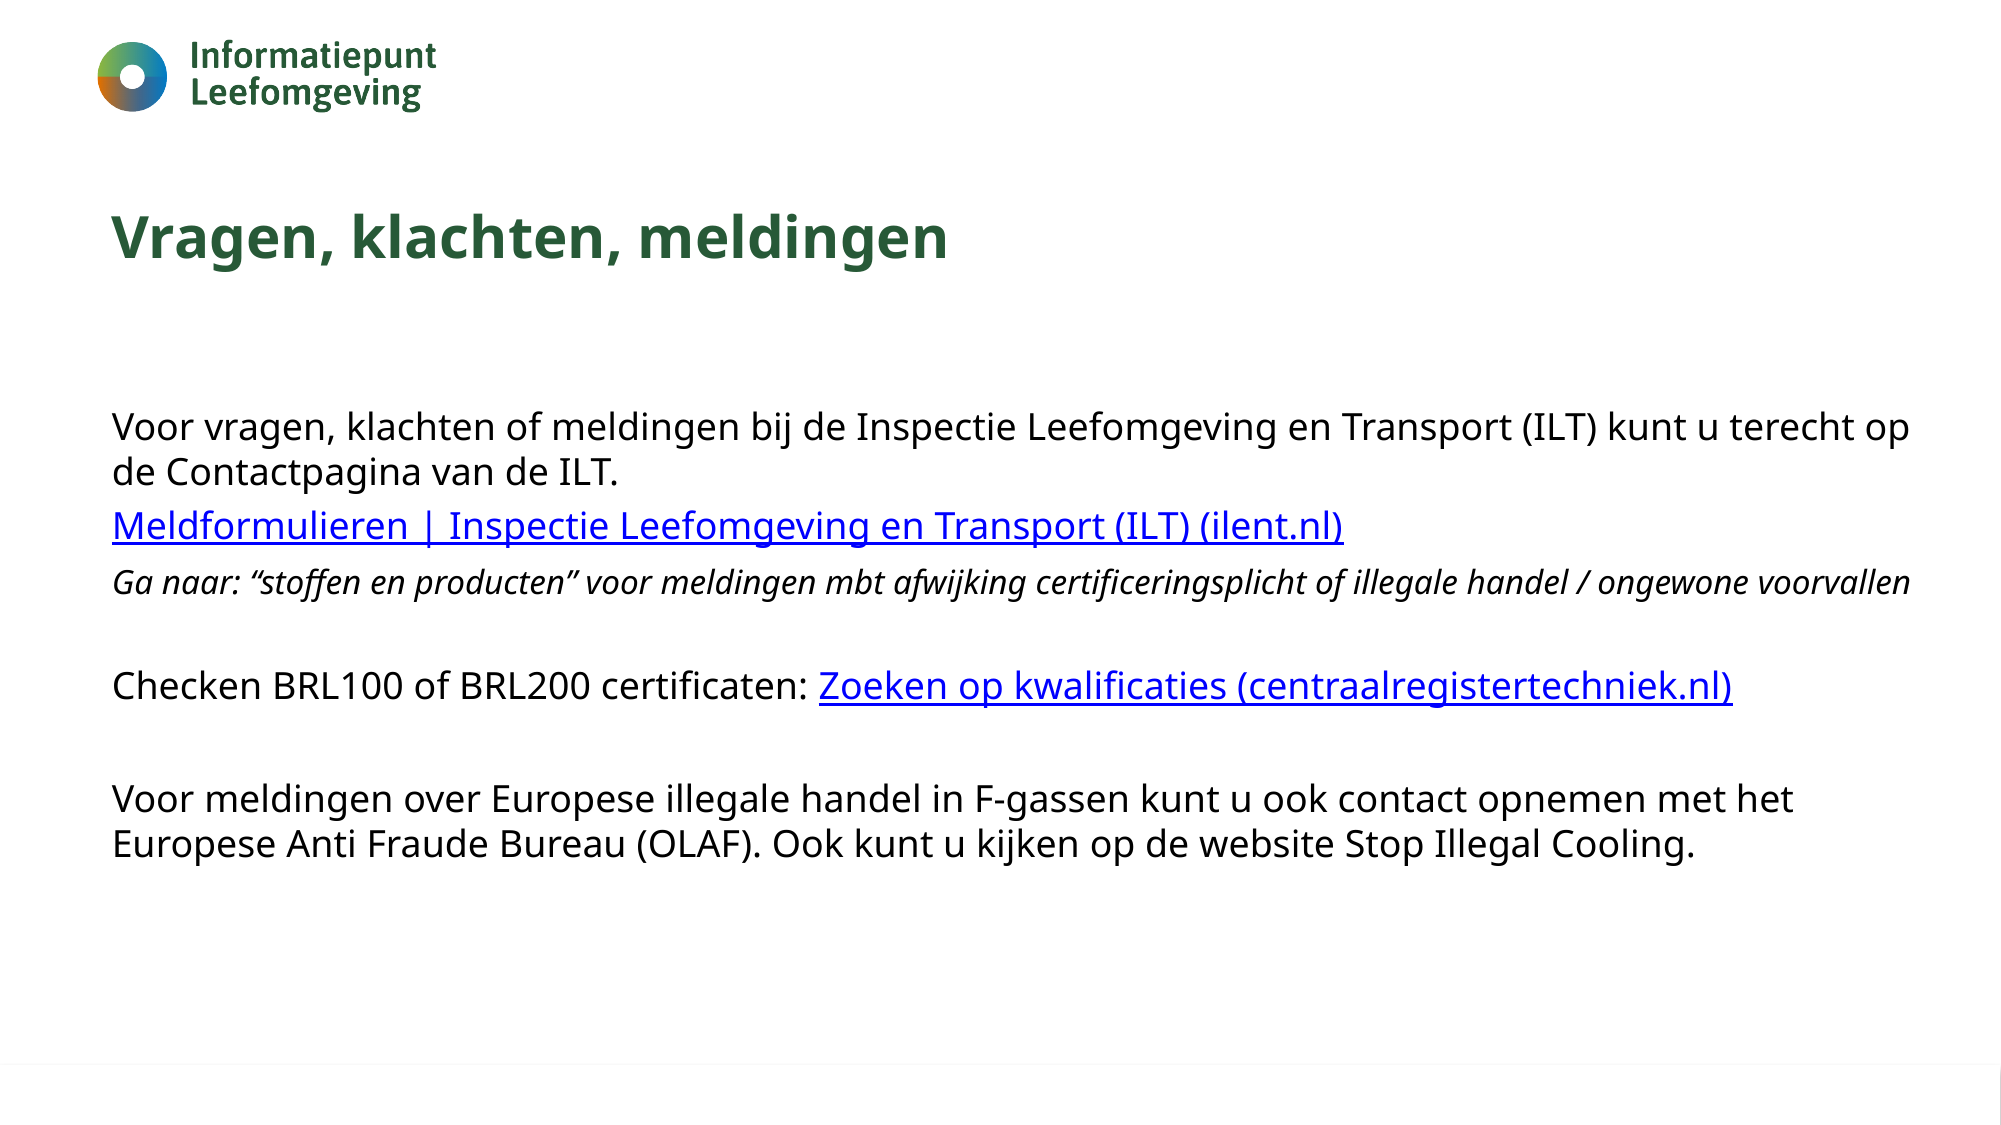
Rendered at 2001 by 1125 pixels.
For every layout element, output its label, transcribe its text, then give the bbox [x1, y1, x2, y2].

picture [68, 12, 513, 142]
title Vragen, klachten, meldingen [96, 192, 1894, 395]
subtitle Voor vragen, klachten of meldingen bij de Inspectie Leefomgeving en Transport (ILT) kunt u terecht op de Contactpagina van de ILT. Meldformulieren | Inspectie Leefomgeving en Transport (ILT) (ilent.nl) Ga naar: “stoffen en producten” voor meldingen mbt afwijking certificeringsplicht of illegale handel / ongewone voorvallen Checken BRL100 of BRL200 certificaten: Zoeken op kwalificaties (centraalregistertechniek.nl) Voor meldingen over Europese illegale handel in F-gassen kunt u ook contact opnemen met het Europese Anti Fraude Bureau (OLAF). Ook kunt u kijken op de website Stop Illegal Cooling. [96, 395, 1938, 1057]
